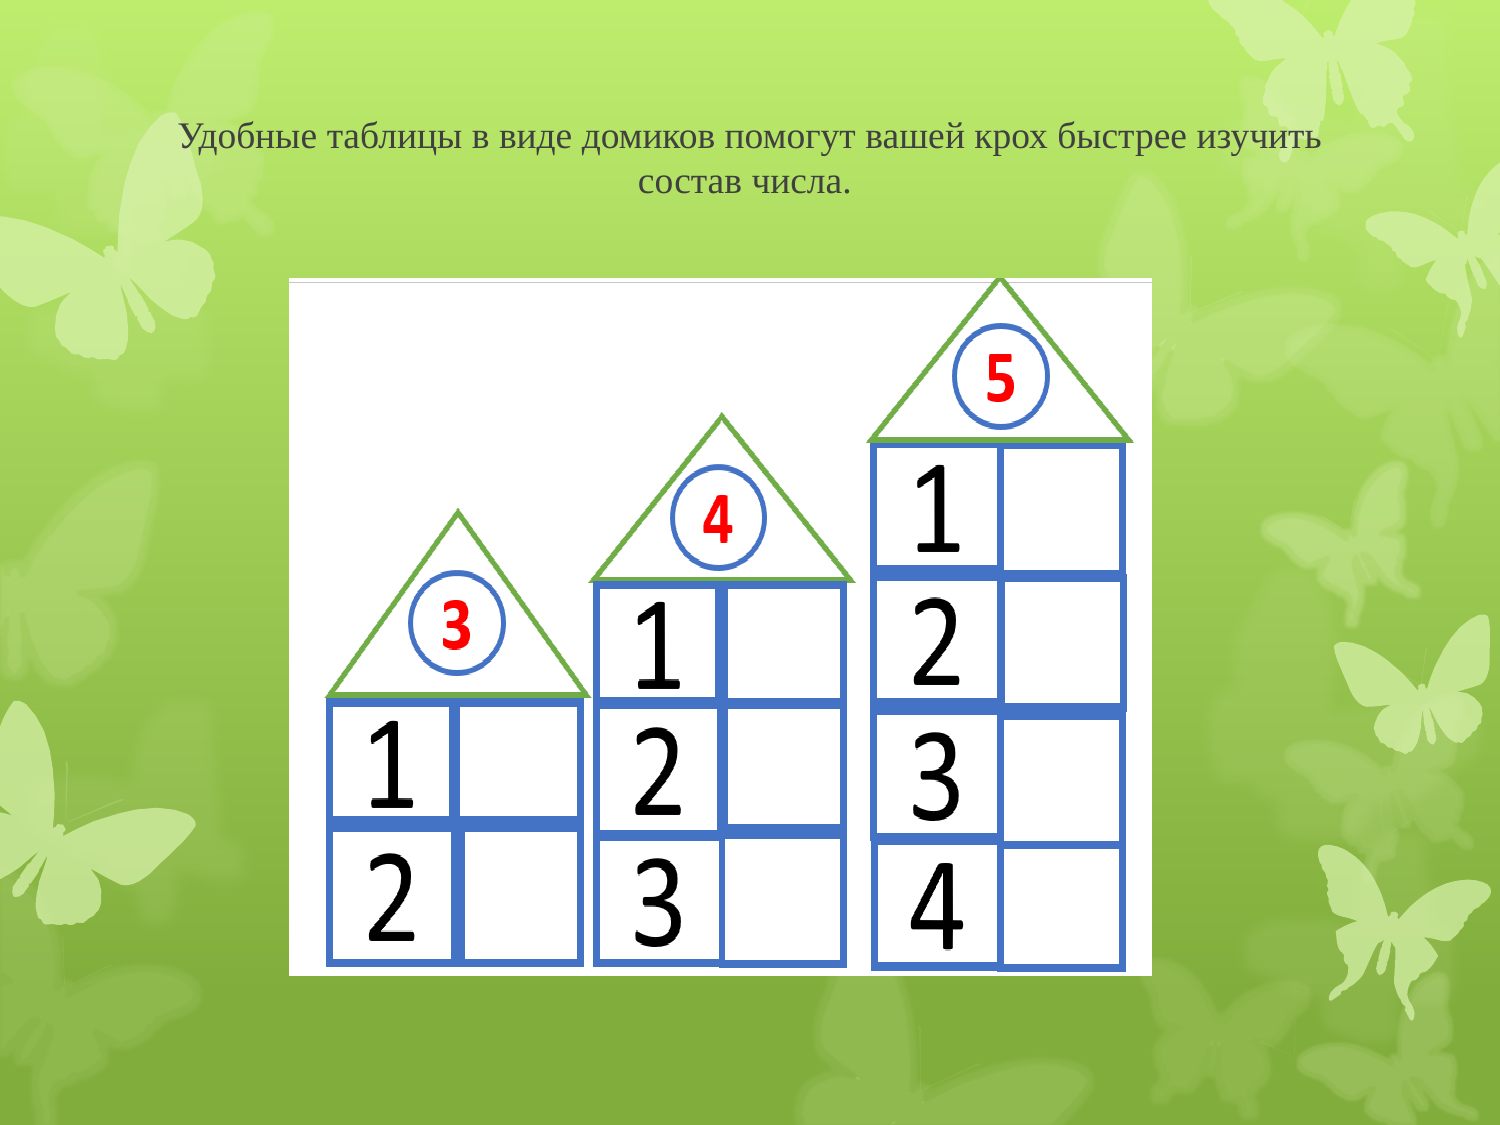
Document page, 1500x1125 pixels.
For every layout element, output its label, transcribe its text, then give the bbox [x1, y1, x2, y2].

title Удобные таблицы в виде домиков помогут вашей крох быстрее изучить состав числа. [112, 19, 1388, 209]
picture [288, 278, 1153, 977]
